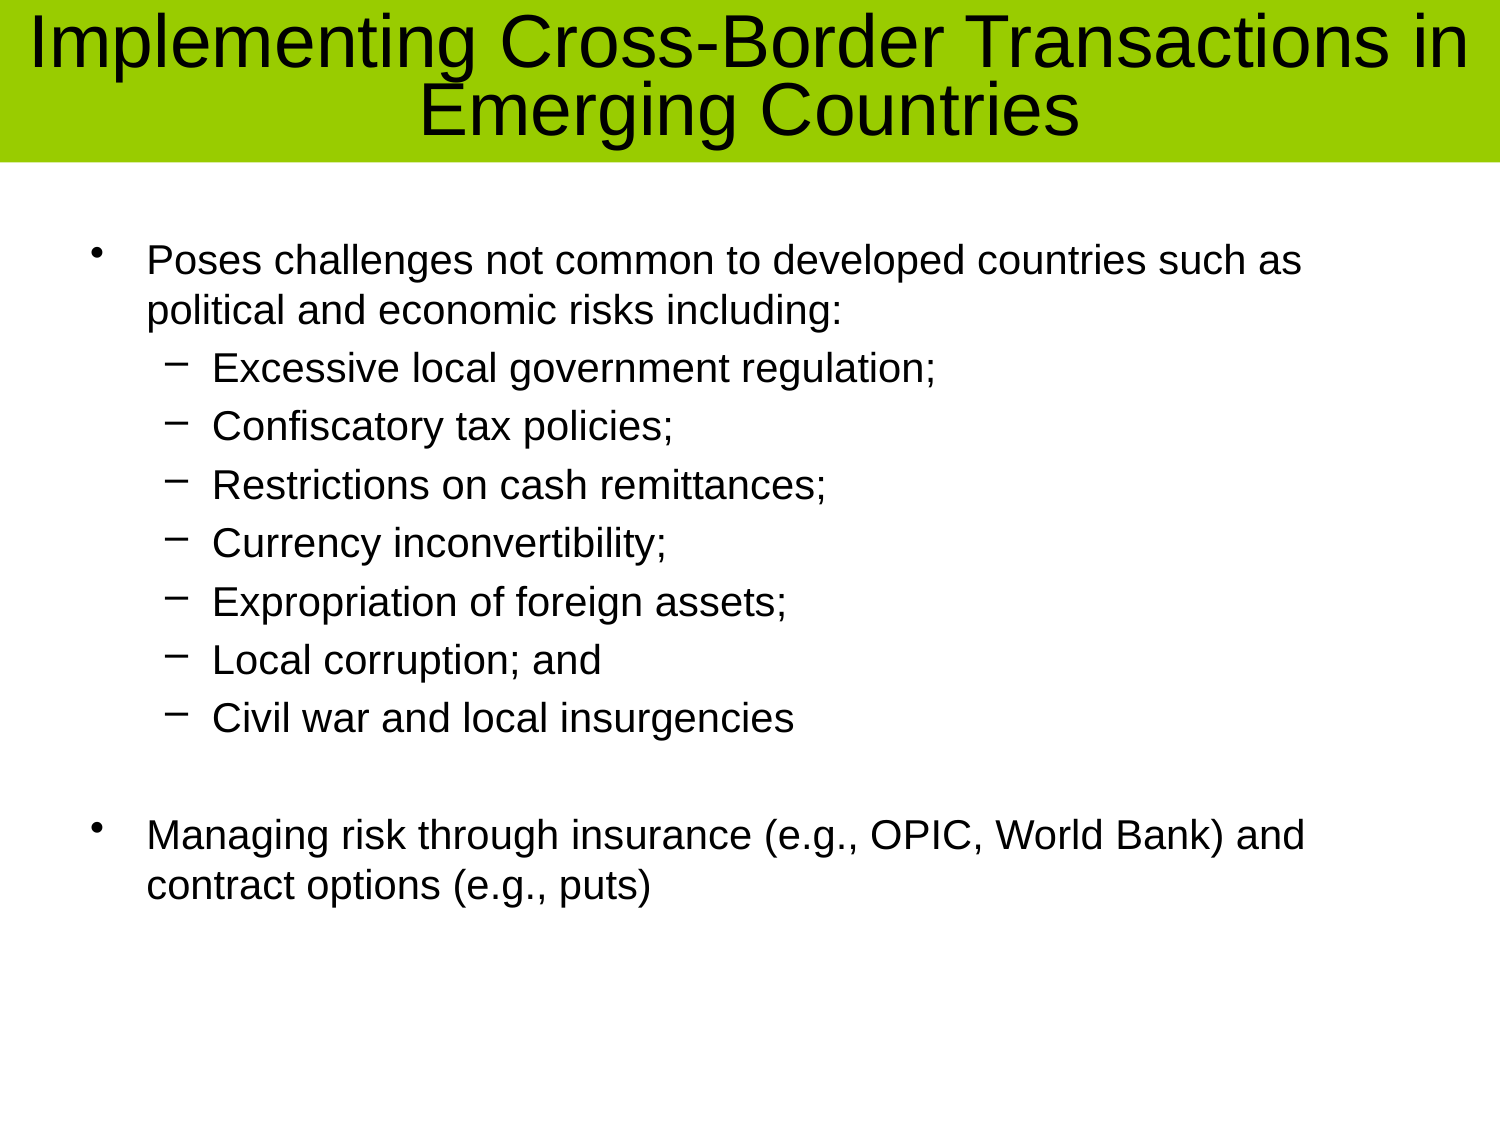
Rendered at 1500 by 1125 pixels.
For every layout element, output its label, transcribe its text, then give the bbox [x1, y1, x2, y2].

list Poses challenges not common to developed countries such as political and economic risks including: Excessive local government regulation; Confiscatory tax policies; Restrictions on cash remittances; Currency inconvertibility; Expropriation of foreign assets; Local corruption; and Civil war and local insurgencies Managing risk through insurance (e.g., OPIC, World Bank) and contract options (e.g., puts) [75, 224, 1425, 1030]
title Implementing Cross-Border Transactions in Emerging Countries [0, 0, 1500, 163]
